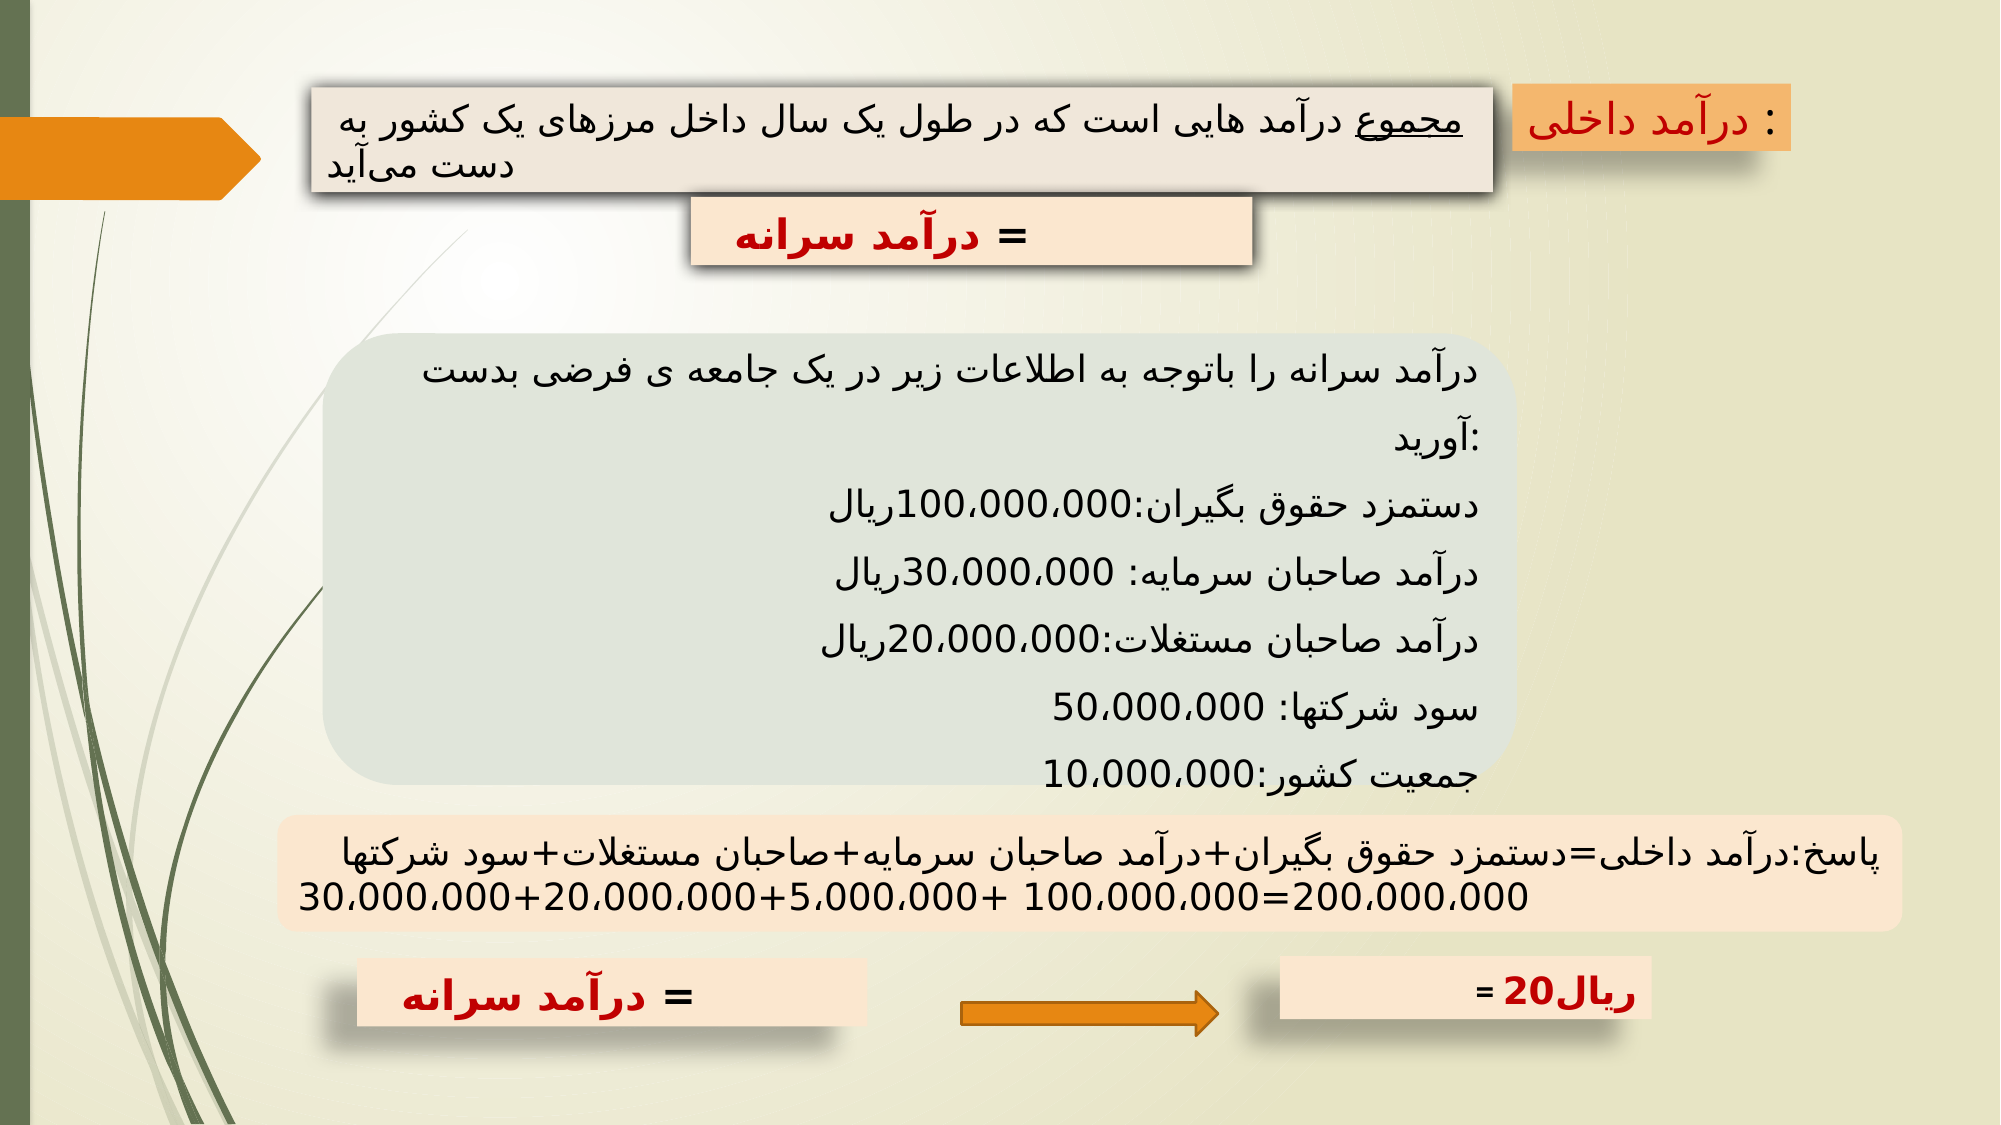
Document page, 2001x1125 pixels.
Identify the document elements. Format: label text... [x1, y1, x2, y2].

text_box درآمد داخلی : [1512, 83, 1791, 151]
text_box مجموع درآمد هایی است که در طول یک سال داخل مرزهای یک کشور به دست می‌آید [311, 87, 1493, 193]
text_box درآمد سرانه را باتوجه به اطلاعات زیر در یک جامعه ی فرضی بدست آورید: دستمزد حقوق بگیران:100،000،000ريال درآمد صاحبان سرمایه: 30،000،000ريال درآمد صاحبان مستغلات:20،000،000ريال سود شرکتها: 50،000،000 جمعیت کشور:10،000،000 [321, 331, 1519, 787]
text_box [960, 990, 1220, 1037]
text_box پاسخ:درآمد داخلی=دستمزد حقوق بگیران+درآمد صاحبان سرمایه+صاحبان مستغلات+سود شرکتها 200،000،000=100،000،000 +30،000،000+20،000،000+5،000،000 [276, 813, 1904, 933]
